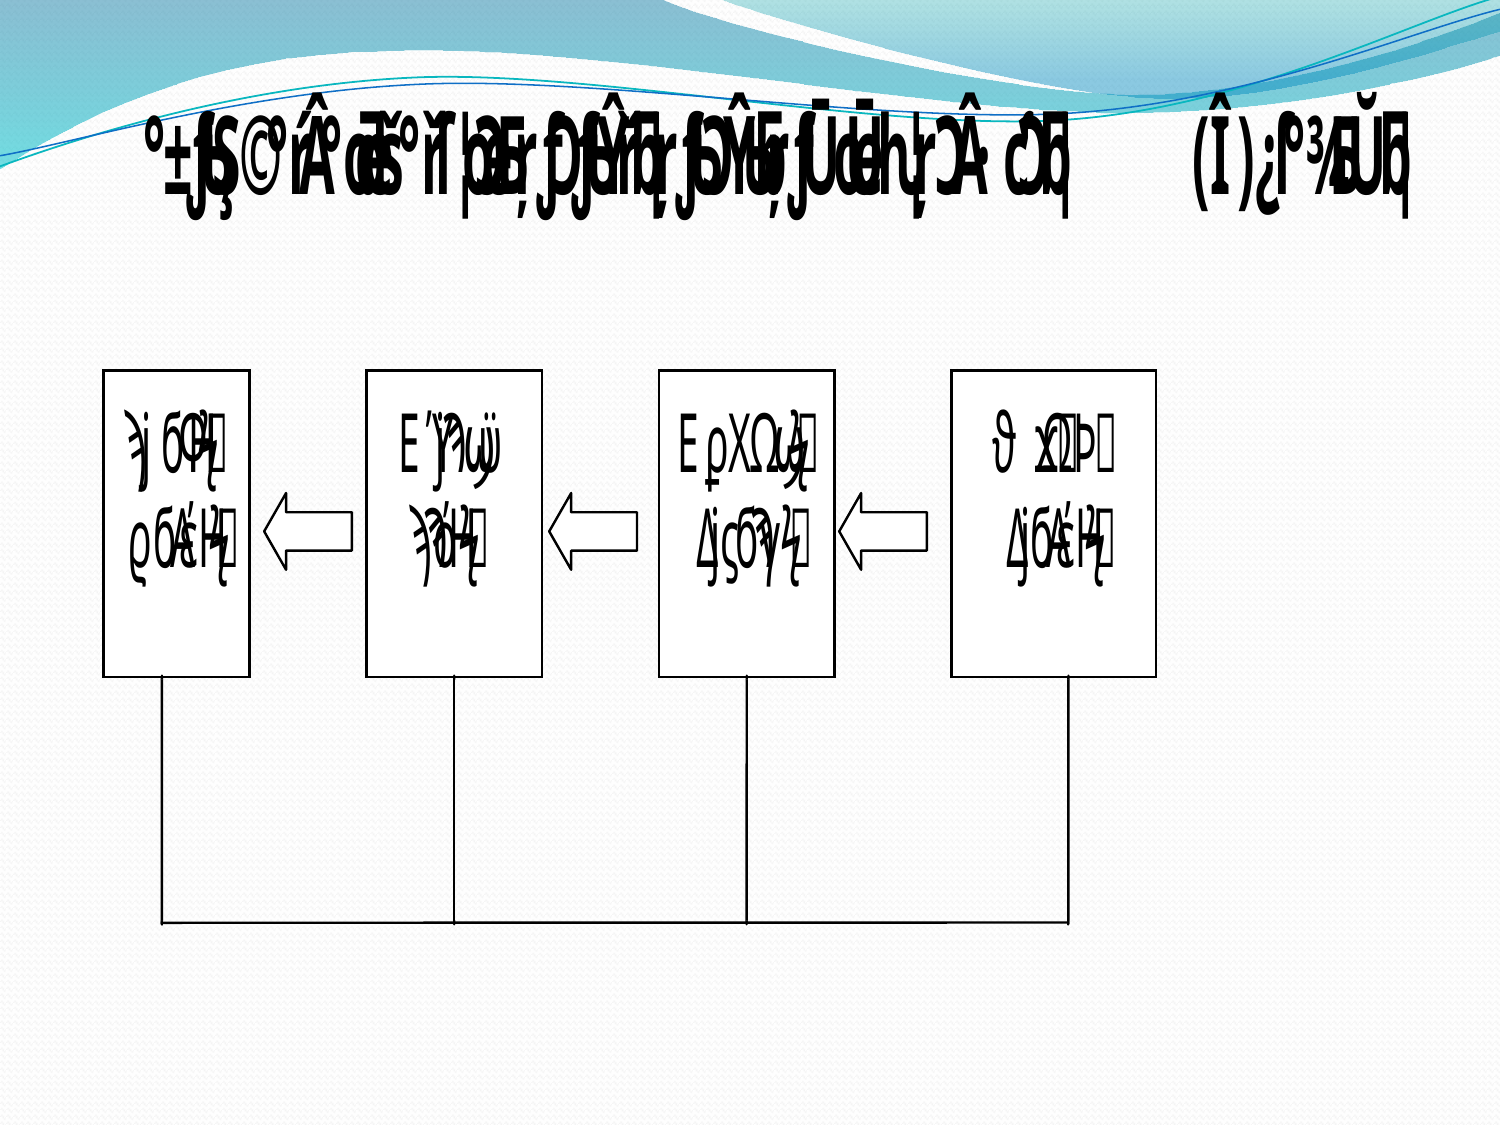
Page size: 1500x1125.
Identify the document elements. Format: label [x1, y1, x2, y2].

list [73, 66, 1500, 1047]
